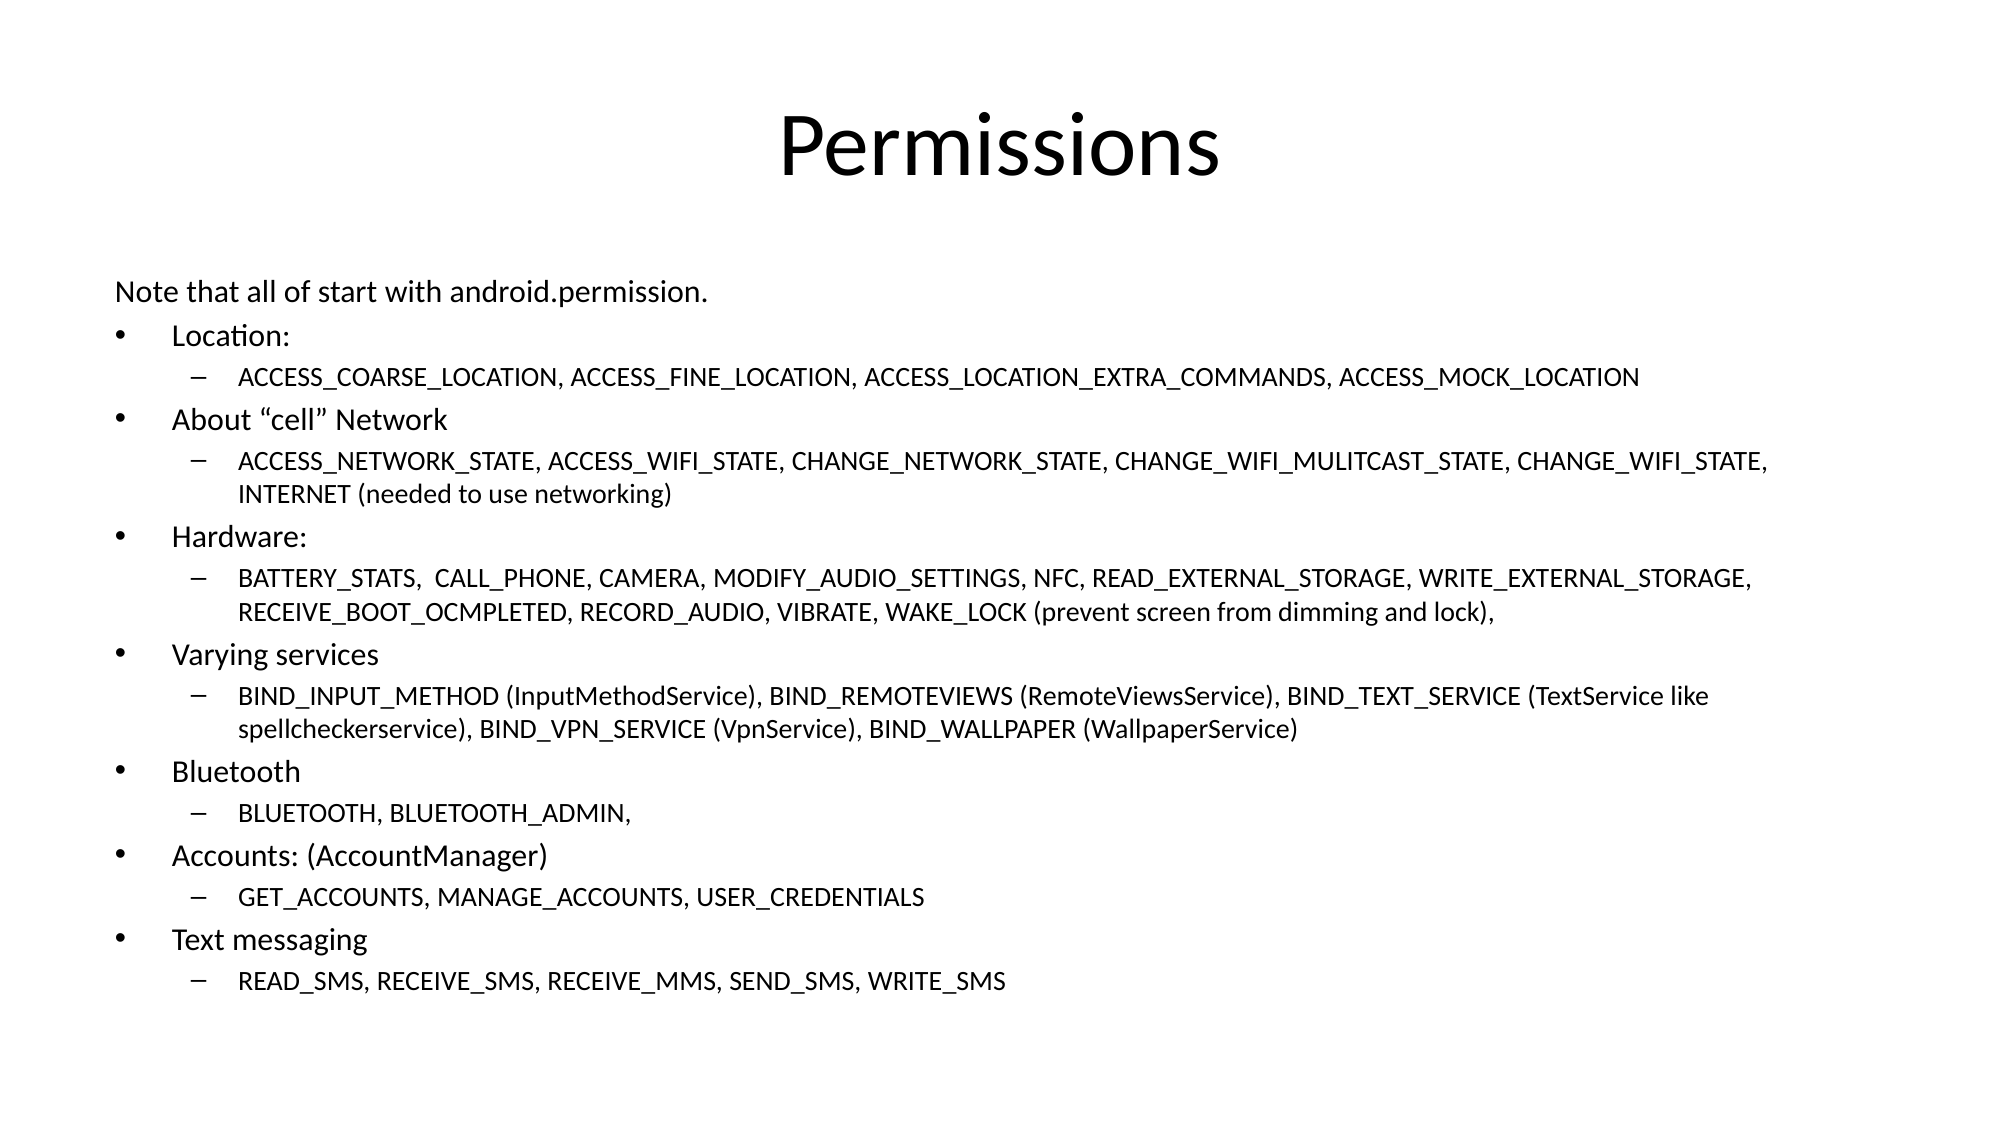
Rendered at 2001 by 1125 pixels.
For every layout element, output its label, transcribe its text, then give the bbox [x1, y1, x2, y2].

title Permissions [99, 45, 1900, 233]
list Note that all of start with android.permission. Location: ACCESS_COARSE_LOCATION, ACCESS_FINE_LOCATION, ACCESS_LOCATION_EXTRA_COMMANDS, ACCESS_MOCK_LOCATION About “cell” Network ACCESS_NETWORK_STATE, ACCESS_WIFI_STATE, CHANGE_NETWORK_STATE, CHANGE_WIFI_MULITCAST_STATE, CHANGE_WIFI_STATE, INTERNET (needed to use networking) Hardware: BATTERY_STATS, CALL_PHONE, CAMERA, MODIFY_AUDIO_SETTINGS, NFC, READ_EXTERNAL_STORAGE, WRITE_EXTERNAL_STORAGE, RECEIVE_BOOT_OCMPLETED, RECORD_AUDIO, VIBRATE, WAKE_LOCK (prevent screen from dimming and lock), Varying services BIND_INPUT_METHOD (InputMethodService), BIND_REMOTEVIEWS (RemoteViewsService), BIND_TEXT_SERVICE (TextService like spellcheckerservice), BIND_VPN_SERVICE (VpnService), BIND_WALLPAPER (WallpaperService) Bluetooth BLUETOOTH, BLUETOOTH_ADMIN, Accounts: (AccountManager) GET_ACCOUNTS, MANAGE_ACCOUNTS, USER_CREDENTIALS Text messaging READ_SMS, RECEIVE_SMS, RECEIVE_MMS, SEND_SMS, WRITE_SMS [99, 262, 1900, 1005]
